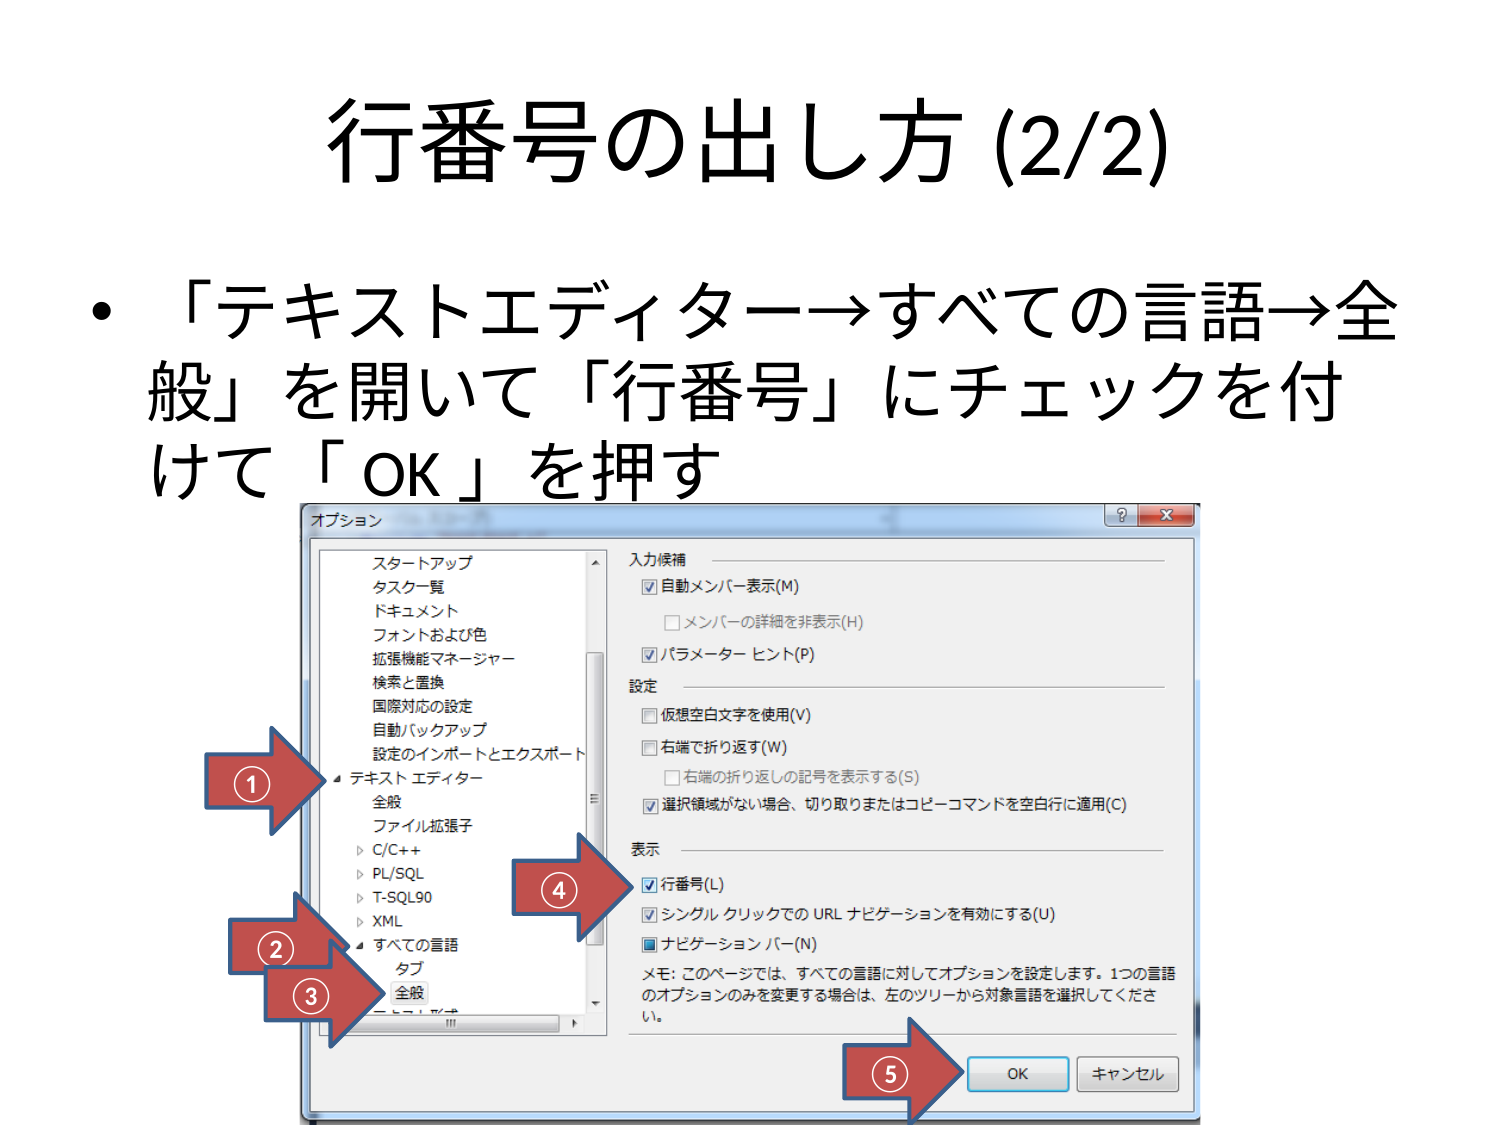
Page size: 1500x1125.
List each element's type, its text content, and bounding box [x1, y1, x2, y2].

list 「テキストエディター→すべての言語→全般」を開いて「行番号」にチェックを付けて「OK」を押す [75, 262, 1425, 1005]
picture [299, 503, 1201, 1125]
text_box ② [228, 891, 294, 976]
text_box ③ [263, 964, 294, 1023]
title 行番号の出し方(2/2) [75, 45, 1425, 233]
text_box ① [204, 725, 294, 837]
